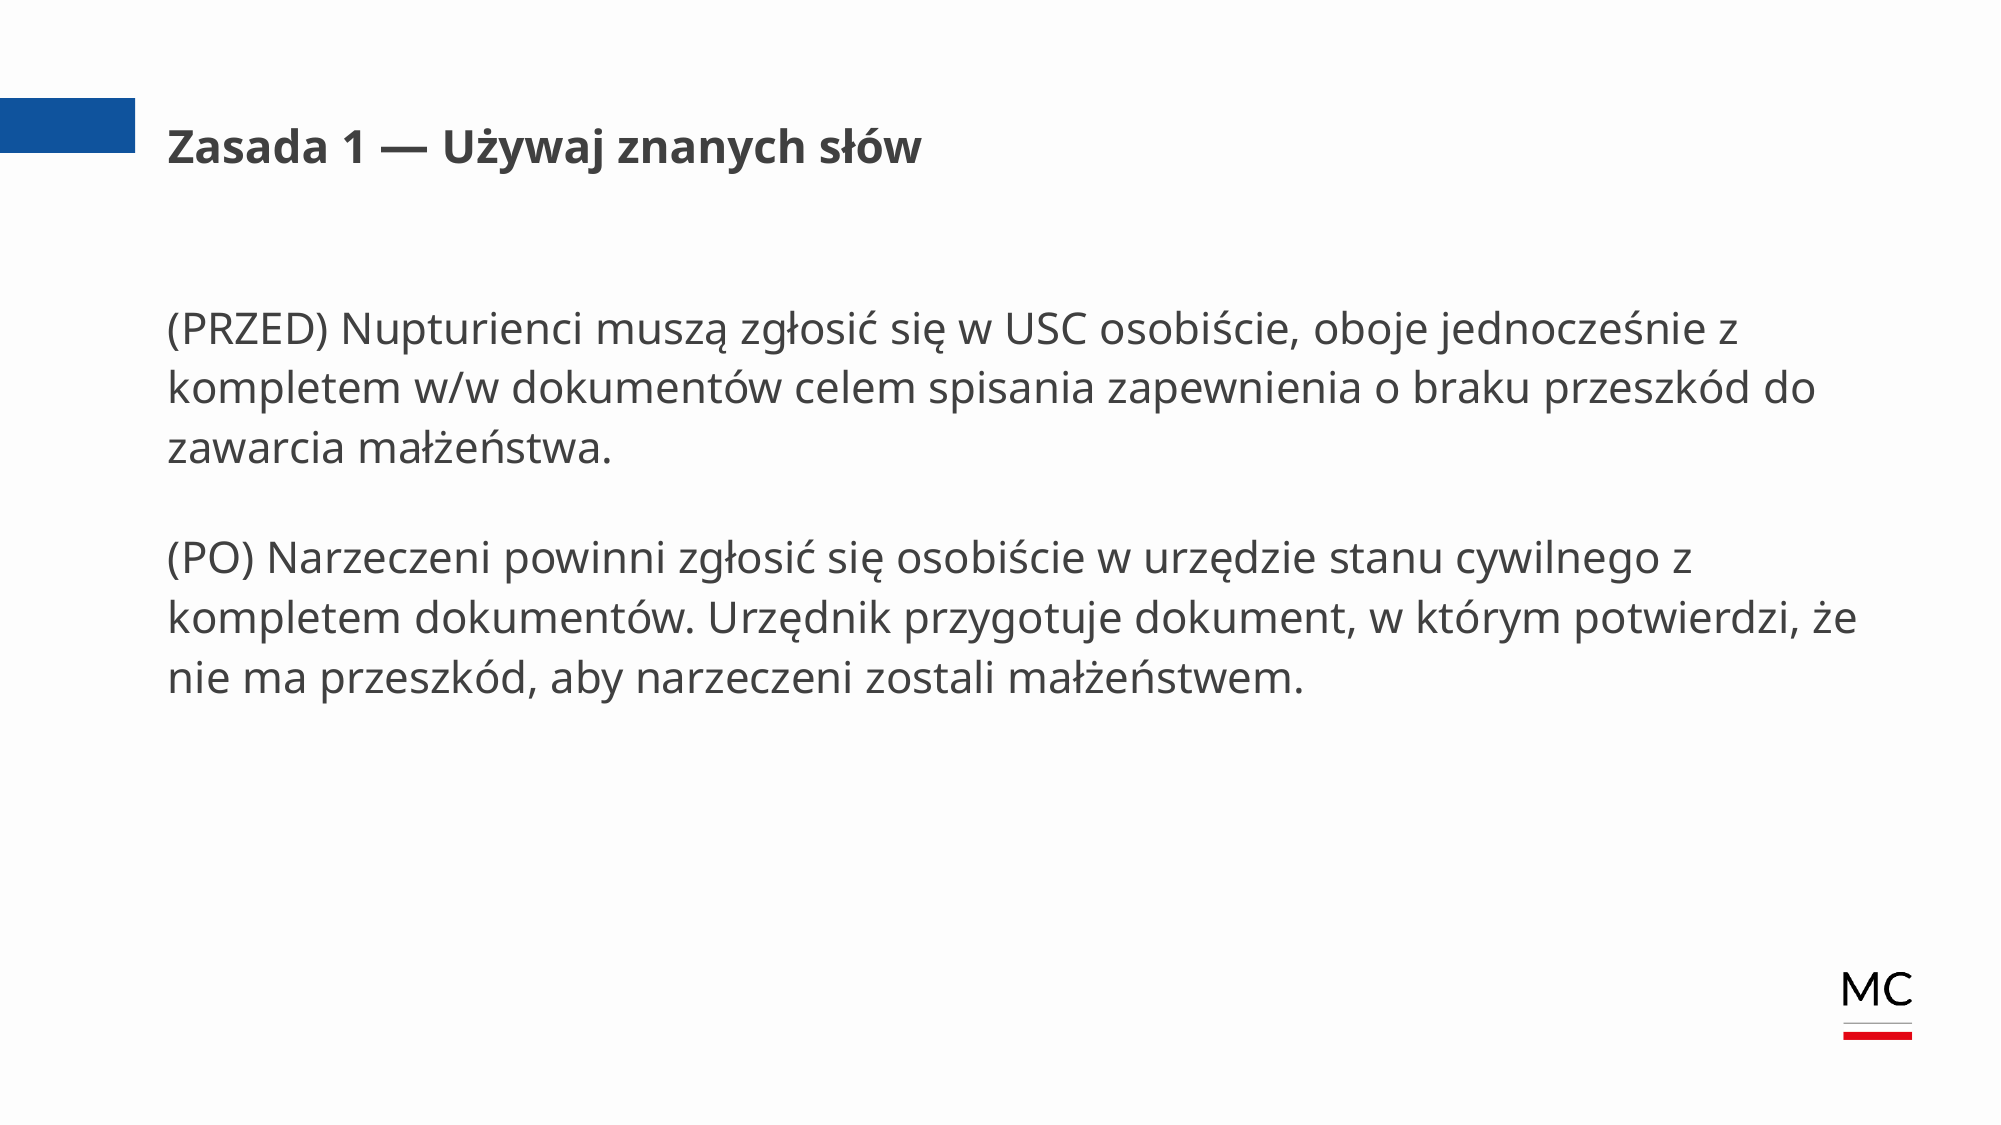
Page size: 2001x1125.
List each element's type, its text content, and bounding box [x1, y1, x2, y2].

title Zasada 1 — Używaj znanych słów [152, 98, 1886, 211]
picture [1755, 883, 2000, 1125]
text_box (PRZED) Nupturienci muszą zgłosić się w USC osobiście, oboje jednocześnie z kompletem w/w dokumentów celem spisania zapewnienia o braku przeszkód do zawarcia małżeństwa. (PO) Narzeczeni powinni zgłosić się osobiście w urzędzie stanu cywilnego z kompletem dokumentów. Urzędnik przygotuje dokument, w którym potwierdzi, że nie ma przeszkód, aby narzeczeni zostali małżeństwem. [152, 285, 1902, 634]
